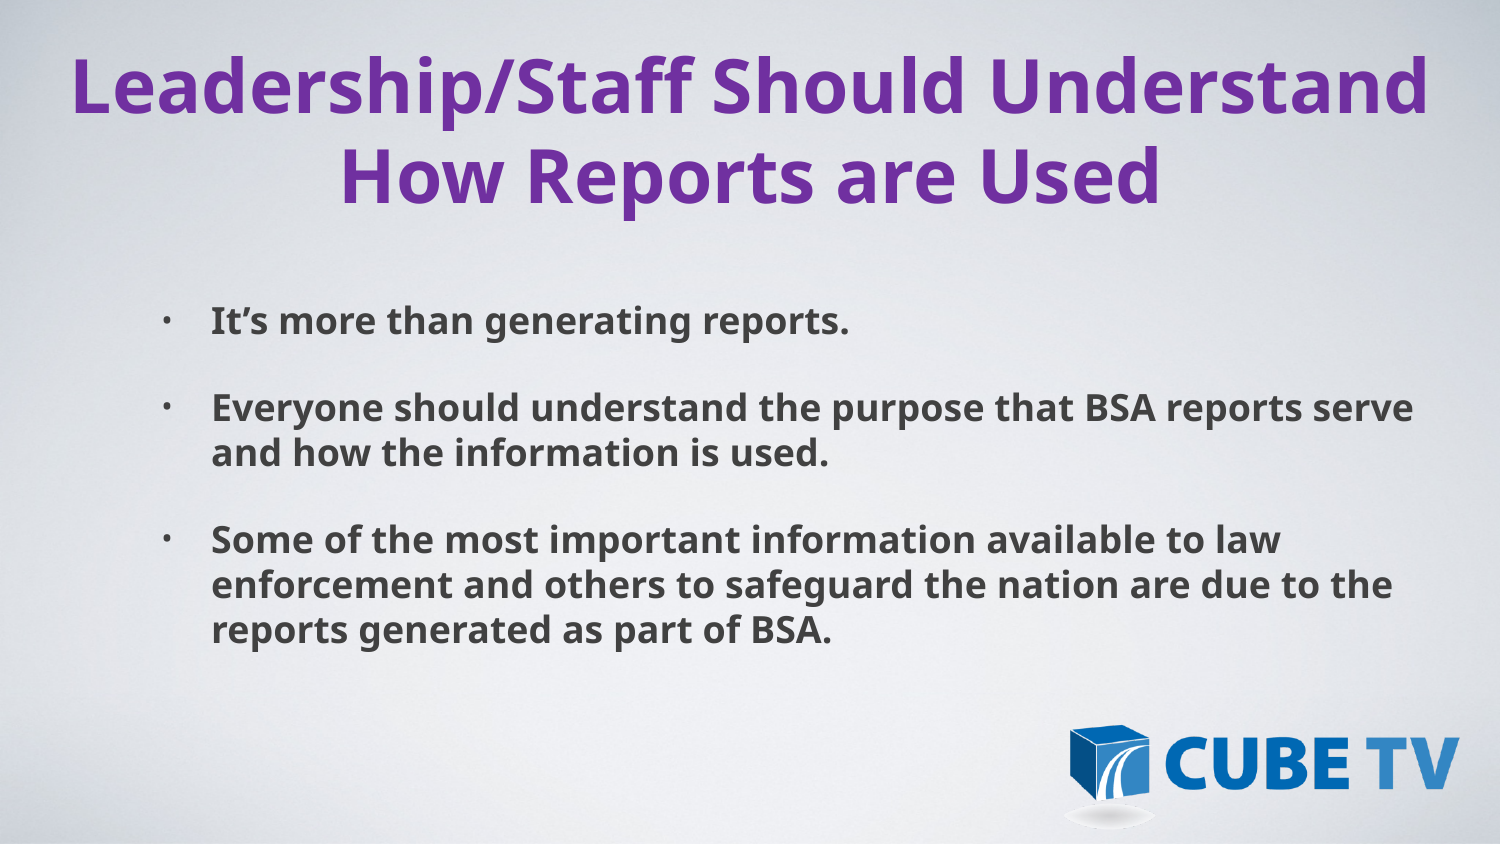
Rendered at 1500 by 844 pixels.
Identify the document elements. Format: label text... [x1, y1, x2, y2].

picture [0, 0, 1500, 844]
title Leadership/Staff Should Understand How Reports are Used [41, 22, 1461, 234]
list It’s more than generating reports. Everyone should understand the purpose that BSA reports serve and how the information is used. Some of the most important information available to law enforcement and others to safeguard the nation are due to the reports generated as part of BSA. [36, 221, 1456, 726]
